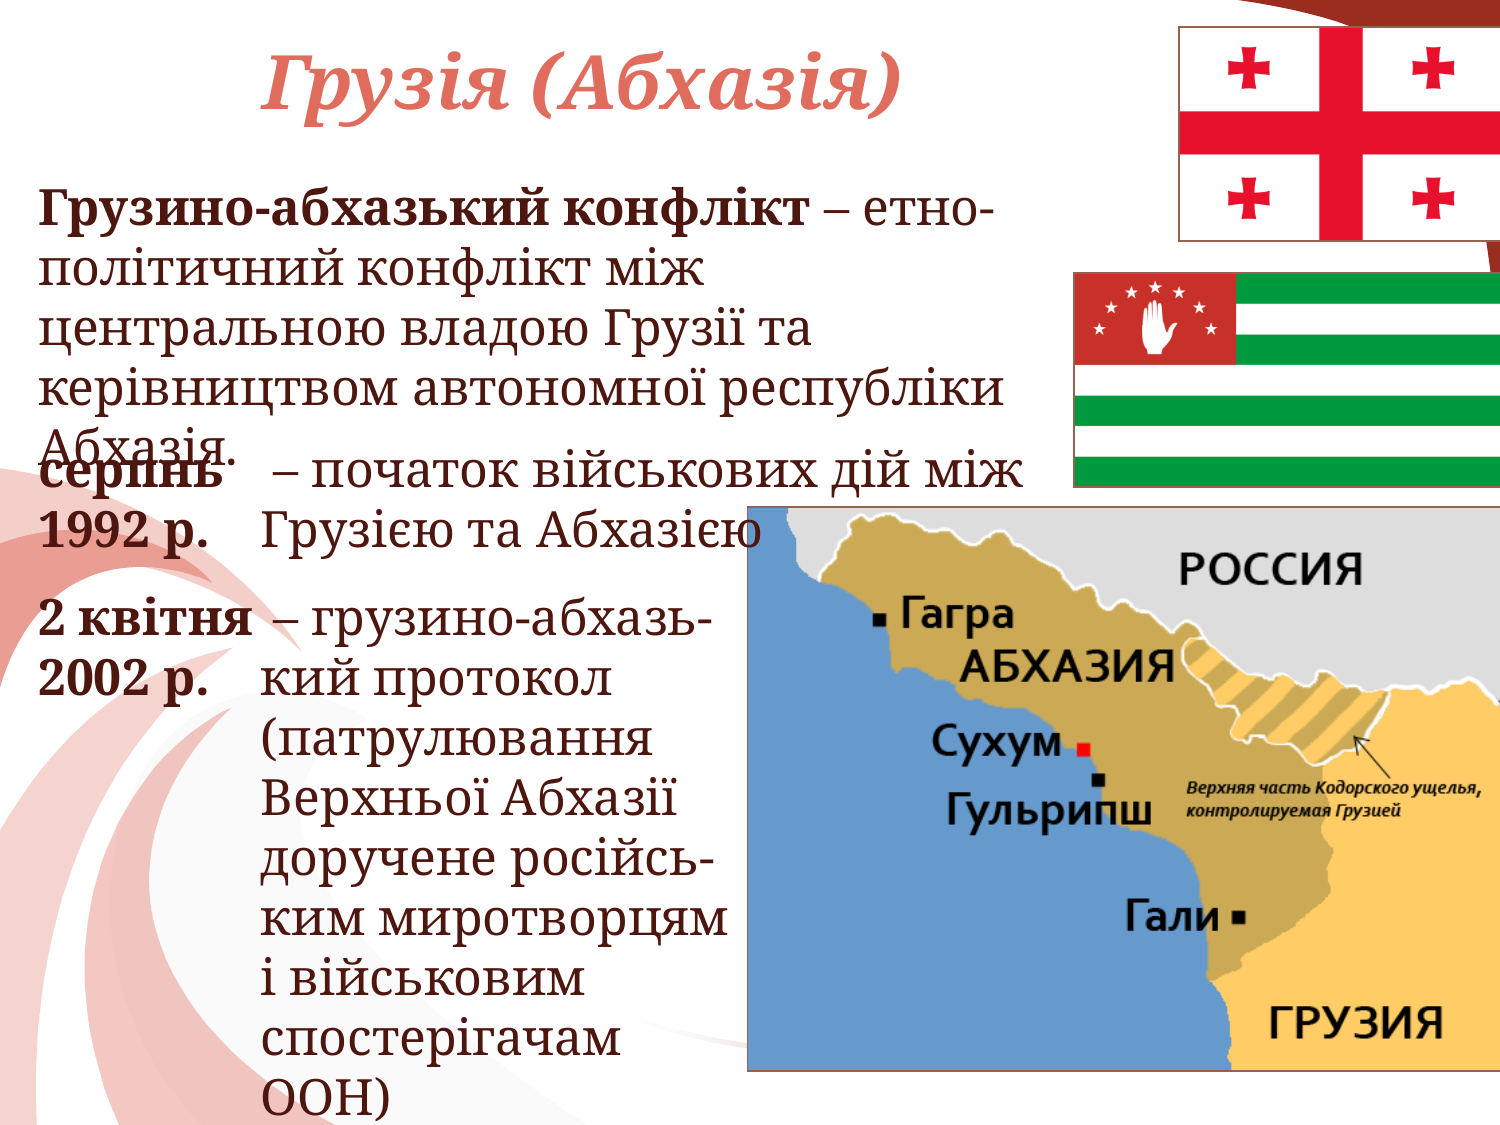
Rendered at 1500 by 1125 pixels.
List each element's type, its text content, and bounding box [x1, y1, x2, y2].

text_box Грузино-абхазький конфлікт – етно-політичний конфлікт між центральною владою Грузії та керівництвом автономної республіки Абхазія. [23, 168, 1079, 484]
picture [1074, 273, 1500, 487]
text_box серпнь 1992 р. [23, 484, 246, 565]
text_box – початок військових дій між Грузією та Абхазією [246, 430, 1079, 565]
text_box – грузино-абхазь-кий протокол (патрулювання Верхньої Абхазії доручене російсь-ким миротворцям і військовим спостерігачам ООН) [246, 578, 762, 1125]
text_box Грузія (Абхазія) [0, 27, 1177, 133]
text_box 2 квітня 2002 р. [23, 578, 246, 713]
picture [747, 507, 1500, 1071]
picture [1179, 27, 1500, 241]
